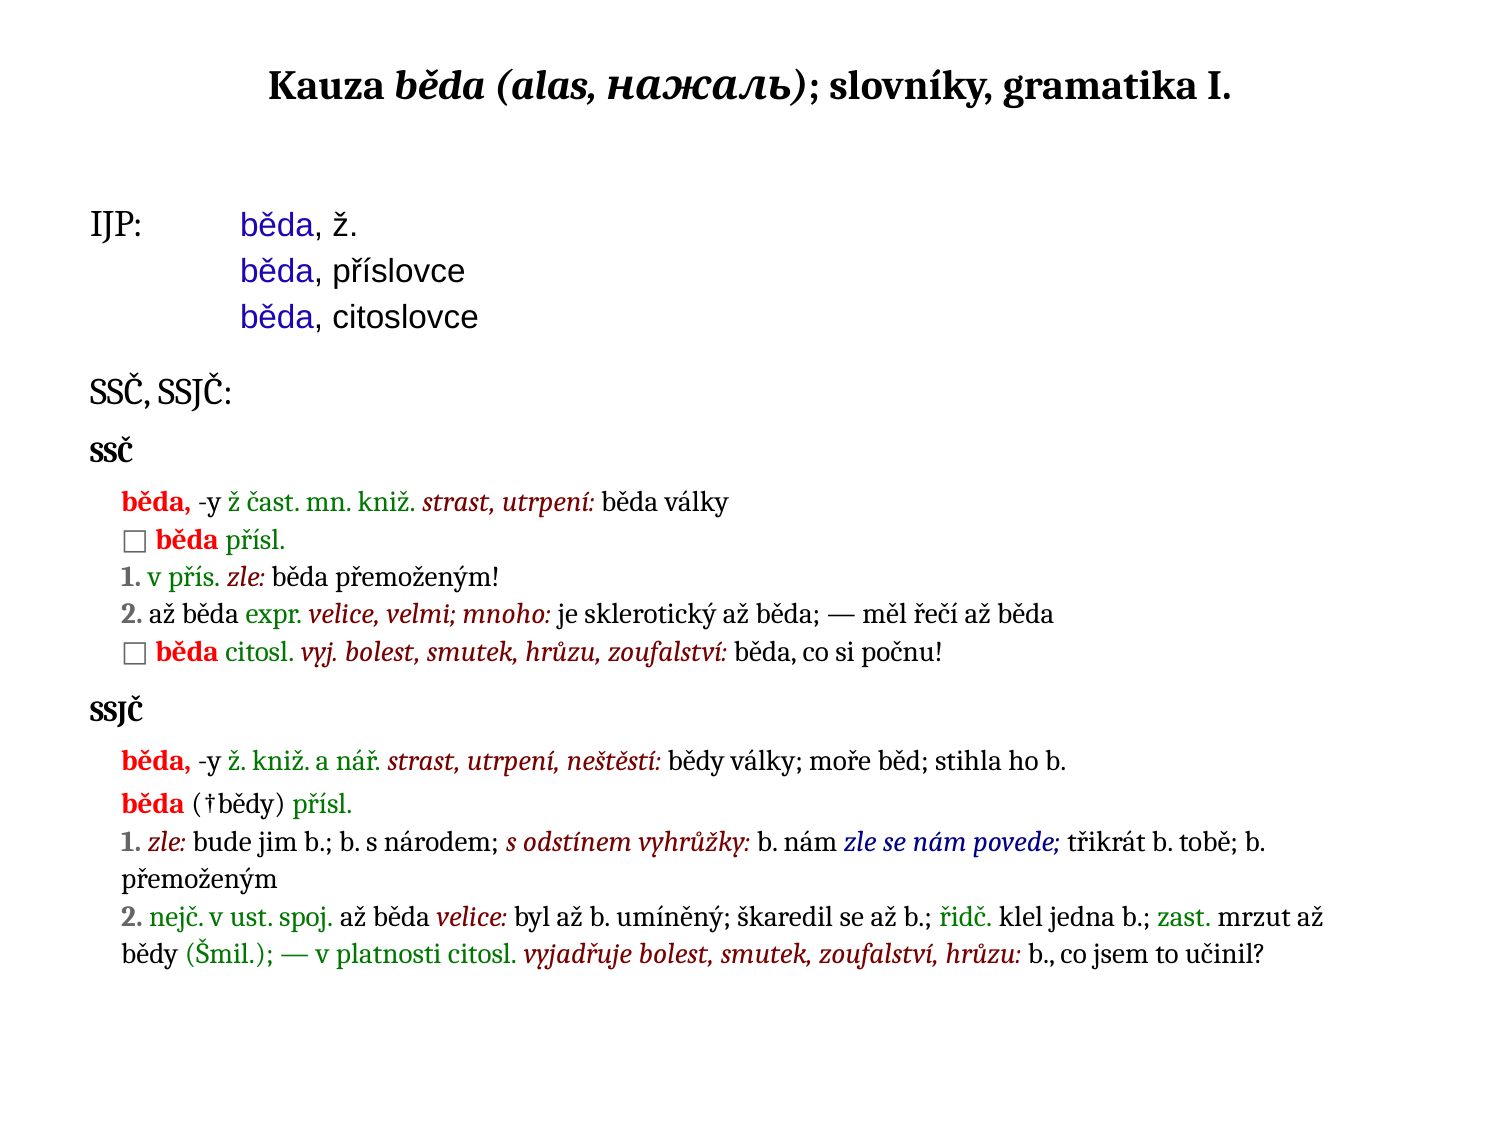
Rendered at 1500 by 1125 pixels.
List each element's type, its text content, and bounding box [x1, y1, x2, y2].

list IJP: běda, ž. běda, příslovce běda, citoslovce SSČ, SSJČ: SSČ běda, -y ž čast. mn. kniž. strast, utrpení: běda války □ běda přísl. 1. v přís. zle: běda přemoženým! 2. až běda expr. velice, velmi; mnoho: je sklerotický až běda; — měl řečí až běda □ běda citosl. vyj. bolest, smutek, hrůzu, zoufalství: běda, co si počnu! SSJČ běda, -y ž. kniž. a nář. strast, utrpení, neštěstí: bědy války; moře běd; stihla ho b. běda (†bědy) přísl. 1. zle: bude jim b.; b. s národem; s odstínem vyhrůžky: b. nám zle se nám povede; třikrát b. tobě; b. přemoženým 2. nejč. v ust. spoj. až běda velice: byl až b. umíněný; škaredil se až b.; řidč. klel jedna b.; zast. mrzut až bědy (Šmil.); — v platnosti citosl. vyjadřuje bolest, smutek, zoufalství, hrůzu: b., co jsem to učinil? [75, 184, 1425, 1005]
title Kauza běda (alas, нажаль); slovníky, gramatika I. [75, 45, 1425, 121]
